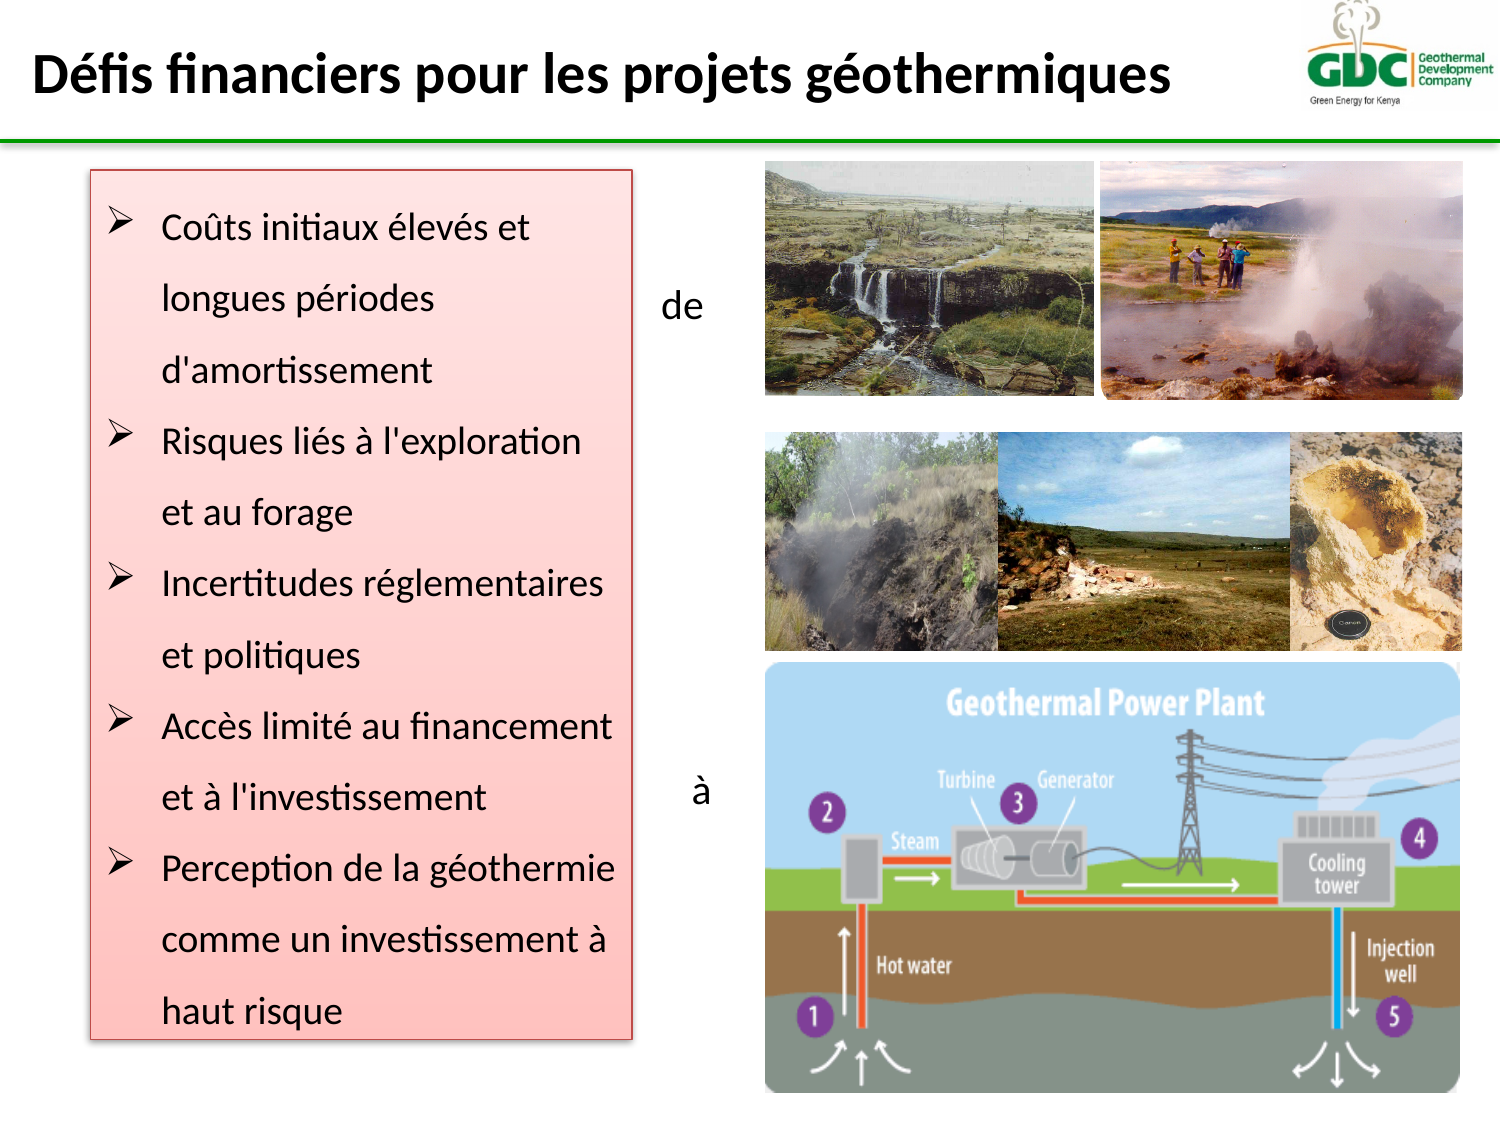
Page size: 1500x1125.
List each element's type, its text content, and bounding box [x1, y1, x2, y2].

text_box à [676, 755, 760, 821]
text_box Défis financiers pour les projets géothermiques [17, 10, 1271, 130]
text_box de [646, 270, 759, 336]
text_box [765, 161, 1463, 652]
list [1298, 0, 1498, 111]
picture [765, 662, 1461, 1093]
text_box Coûts initiaux élevés et longues périodes d'amortissement Risques liés à l'exploration et au forage Incertitudes réglementaires et politiques Accès limité au financement et à l'investissement Perception de la géothermie comme un investissement à haut risque [90, 169, 633, 1040]
